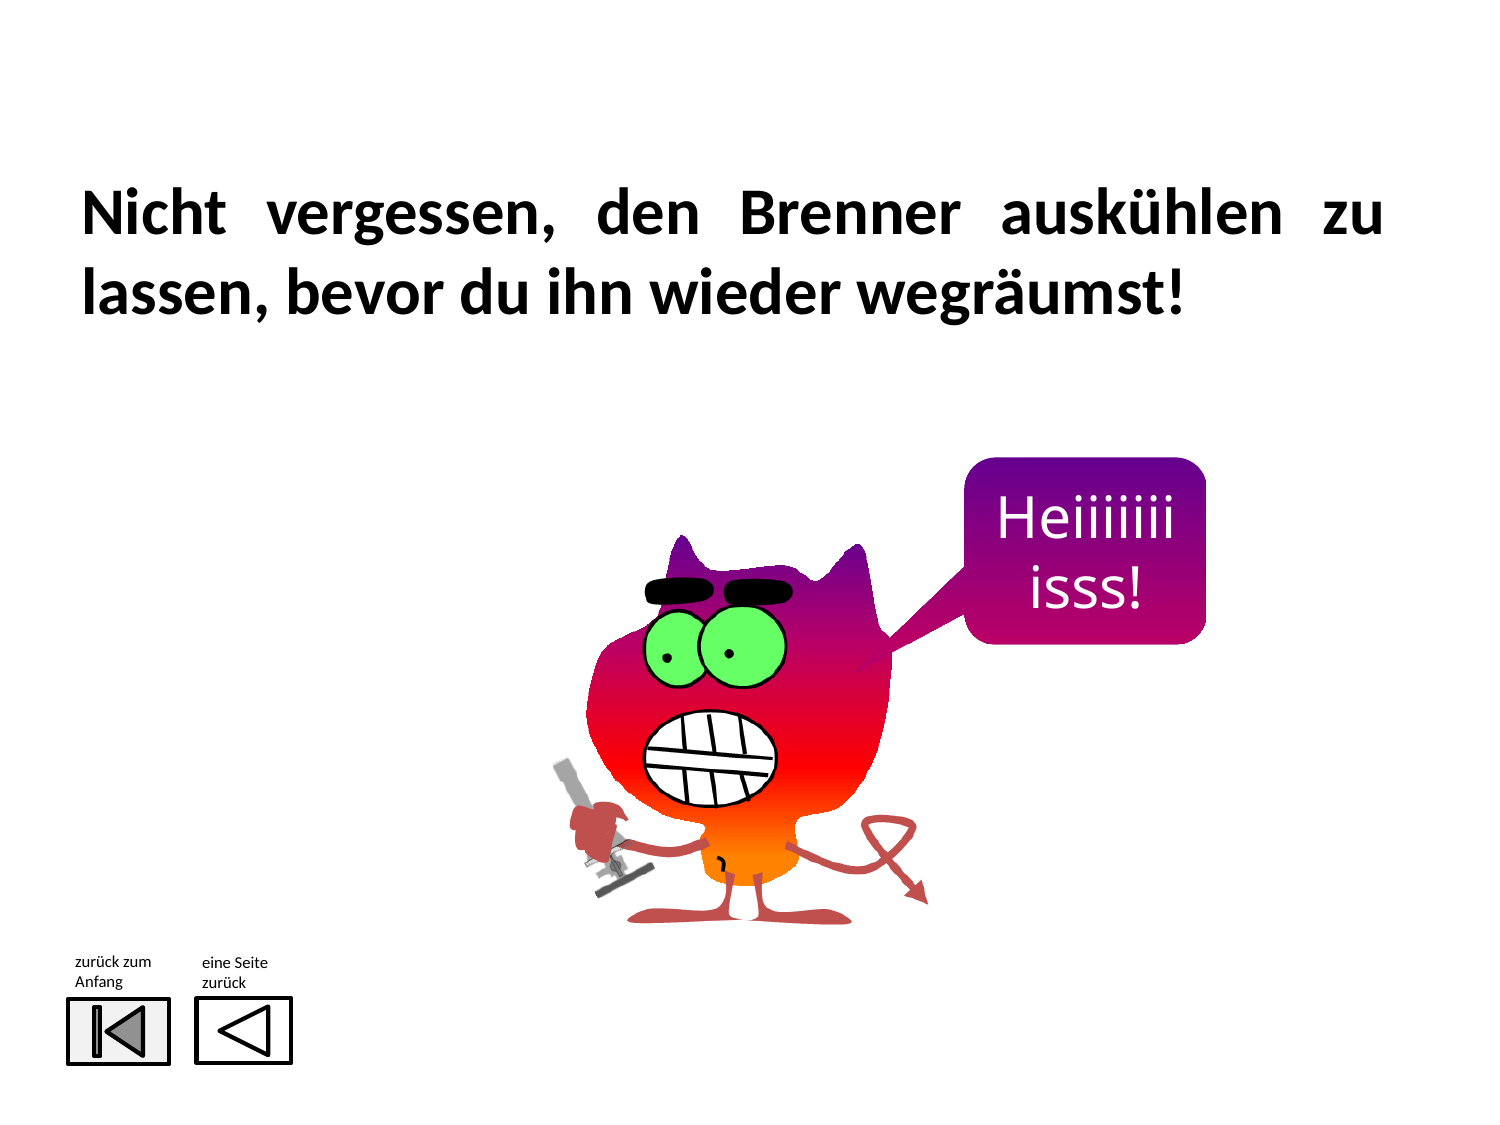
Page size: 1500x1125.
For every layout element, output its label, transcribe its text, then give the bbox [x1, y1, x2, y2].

text_box Heiiiiiiiisss! [975, 472, 1196, 628]
text_box zurück zum Anfang [60, 943, 177, 999]
text_box [194, 1000, 293, 1065]
picture [496, 526, 971, 932]
text_box Nicht vergessen, den Brenner auskühlen zu lassen, bevor du ihn wieder wegräumst! [66, 160, 1402, 381]
text_box eine Seite zurück [187, 945, 304, 1000]
text_box [962, 455, 1209, 647]
text_box [66, 999, 171, 1066]
